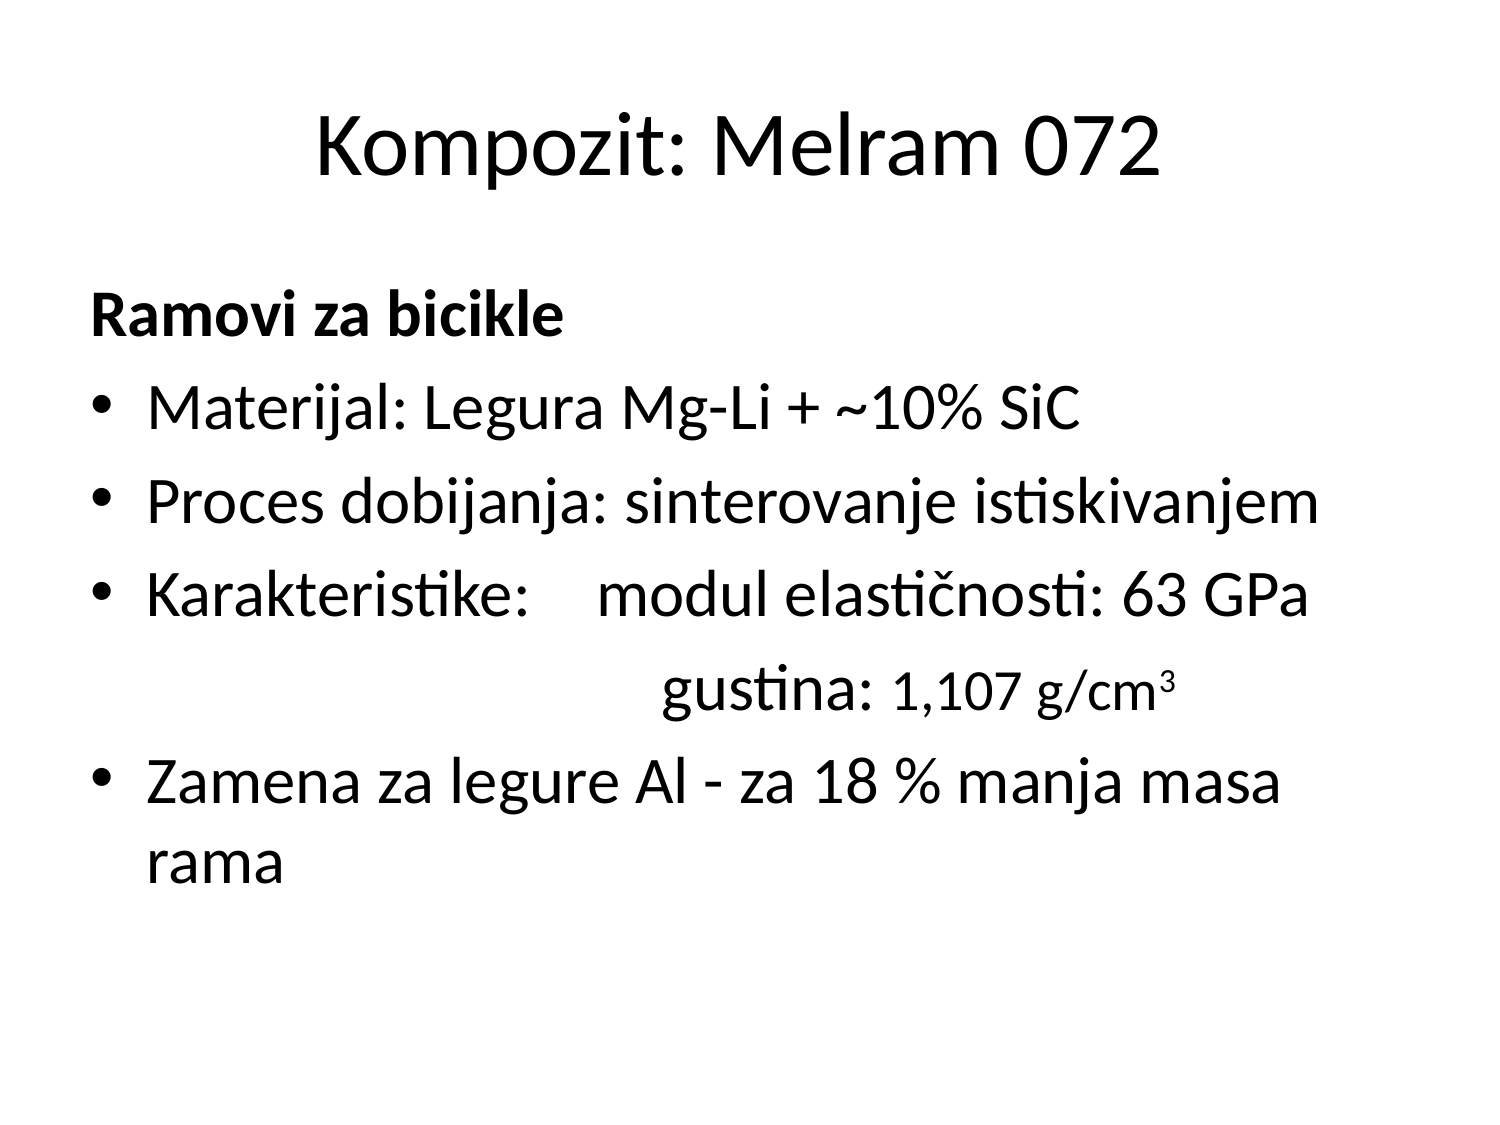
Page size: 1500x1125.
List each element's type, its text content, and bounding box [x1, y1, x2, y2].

title Kompozit: Melram 072 [74, 44, 1426, 233]
list Ramovi za bicikle Materijal: Legura Mg-Li + ~10% SiC Proces dobijanja: sinterovanje istiskivanjem Karakteristike: modul elastičnosti: 63 GPa gustina: 1,107 g/cm3 Zamena za legure Al - za 18 % manja masa rama [74, 262, 1426, 1006]
